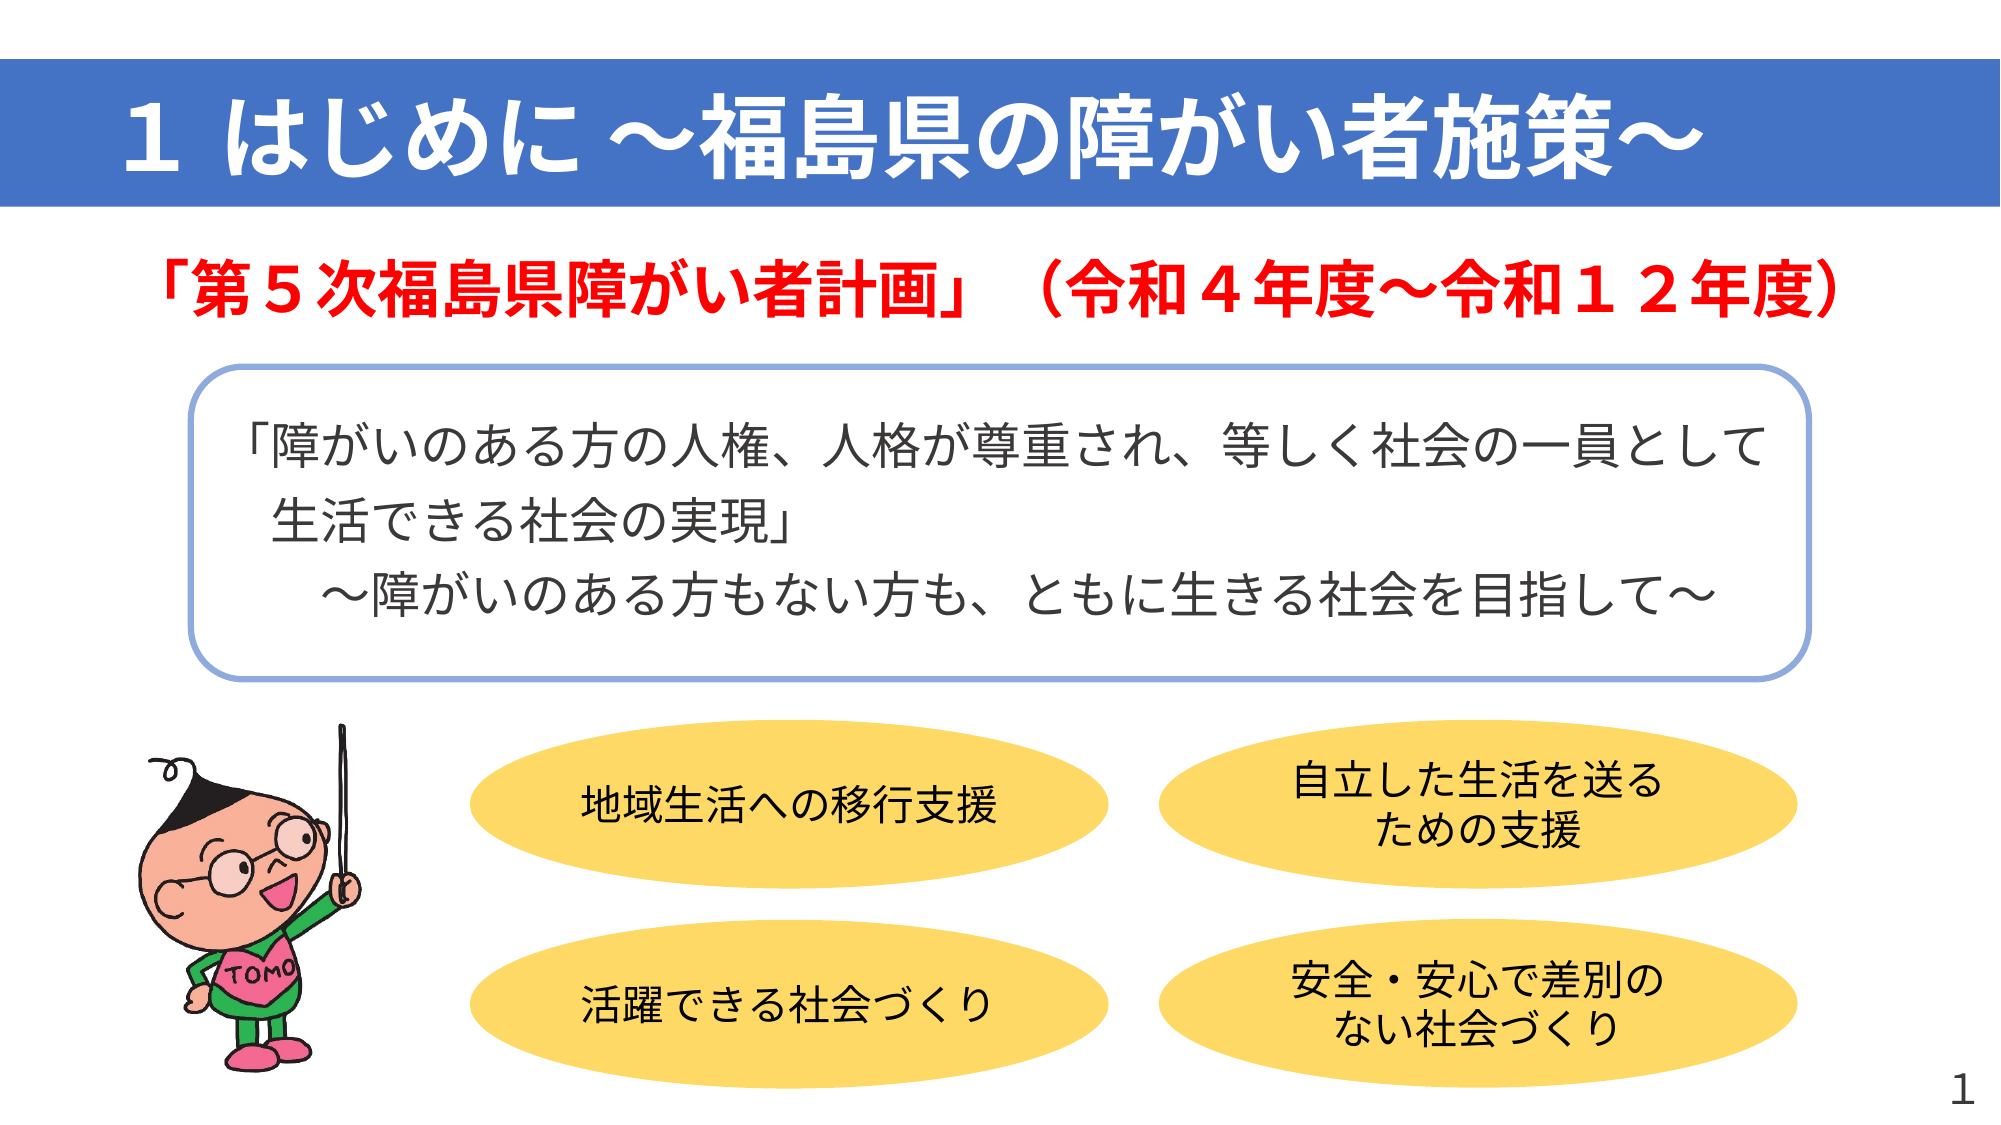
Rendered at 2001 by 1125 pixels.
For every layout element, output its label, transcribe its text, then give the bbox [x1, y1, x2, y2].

text_box 自立した生活を送る ための支援 [1157, 718, 1799, 890]
text_box 「障がいのある方の人権、人格が尊重され、等しく社会の一員として 生活できる社会の実現」 ～障がいのある方もない方も、ともに生きる社会を目指して～ [189, 365, 1811, 681]
text_box １ [1928, 1055, 2000, 1121]
text_box 活躍できる社会づくり [468, 918, 1110, 1090]
text_box 「第５次福島県障がい者計画」（令和４年度～令和１２年度） [113, 251, 1928, 334]
title １ はじめに ～福島県の障がい者施策～ [0, 59, 2000, 207]
text_box 安全・安心で差別の ない社会づくり [1157, 917, 1799, 1089]
text_box 地域生活への移行支援 [468, 718, 1110, 890]
picture [102, 704, 412, 1102]
